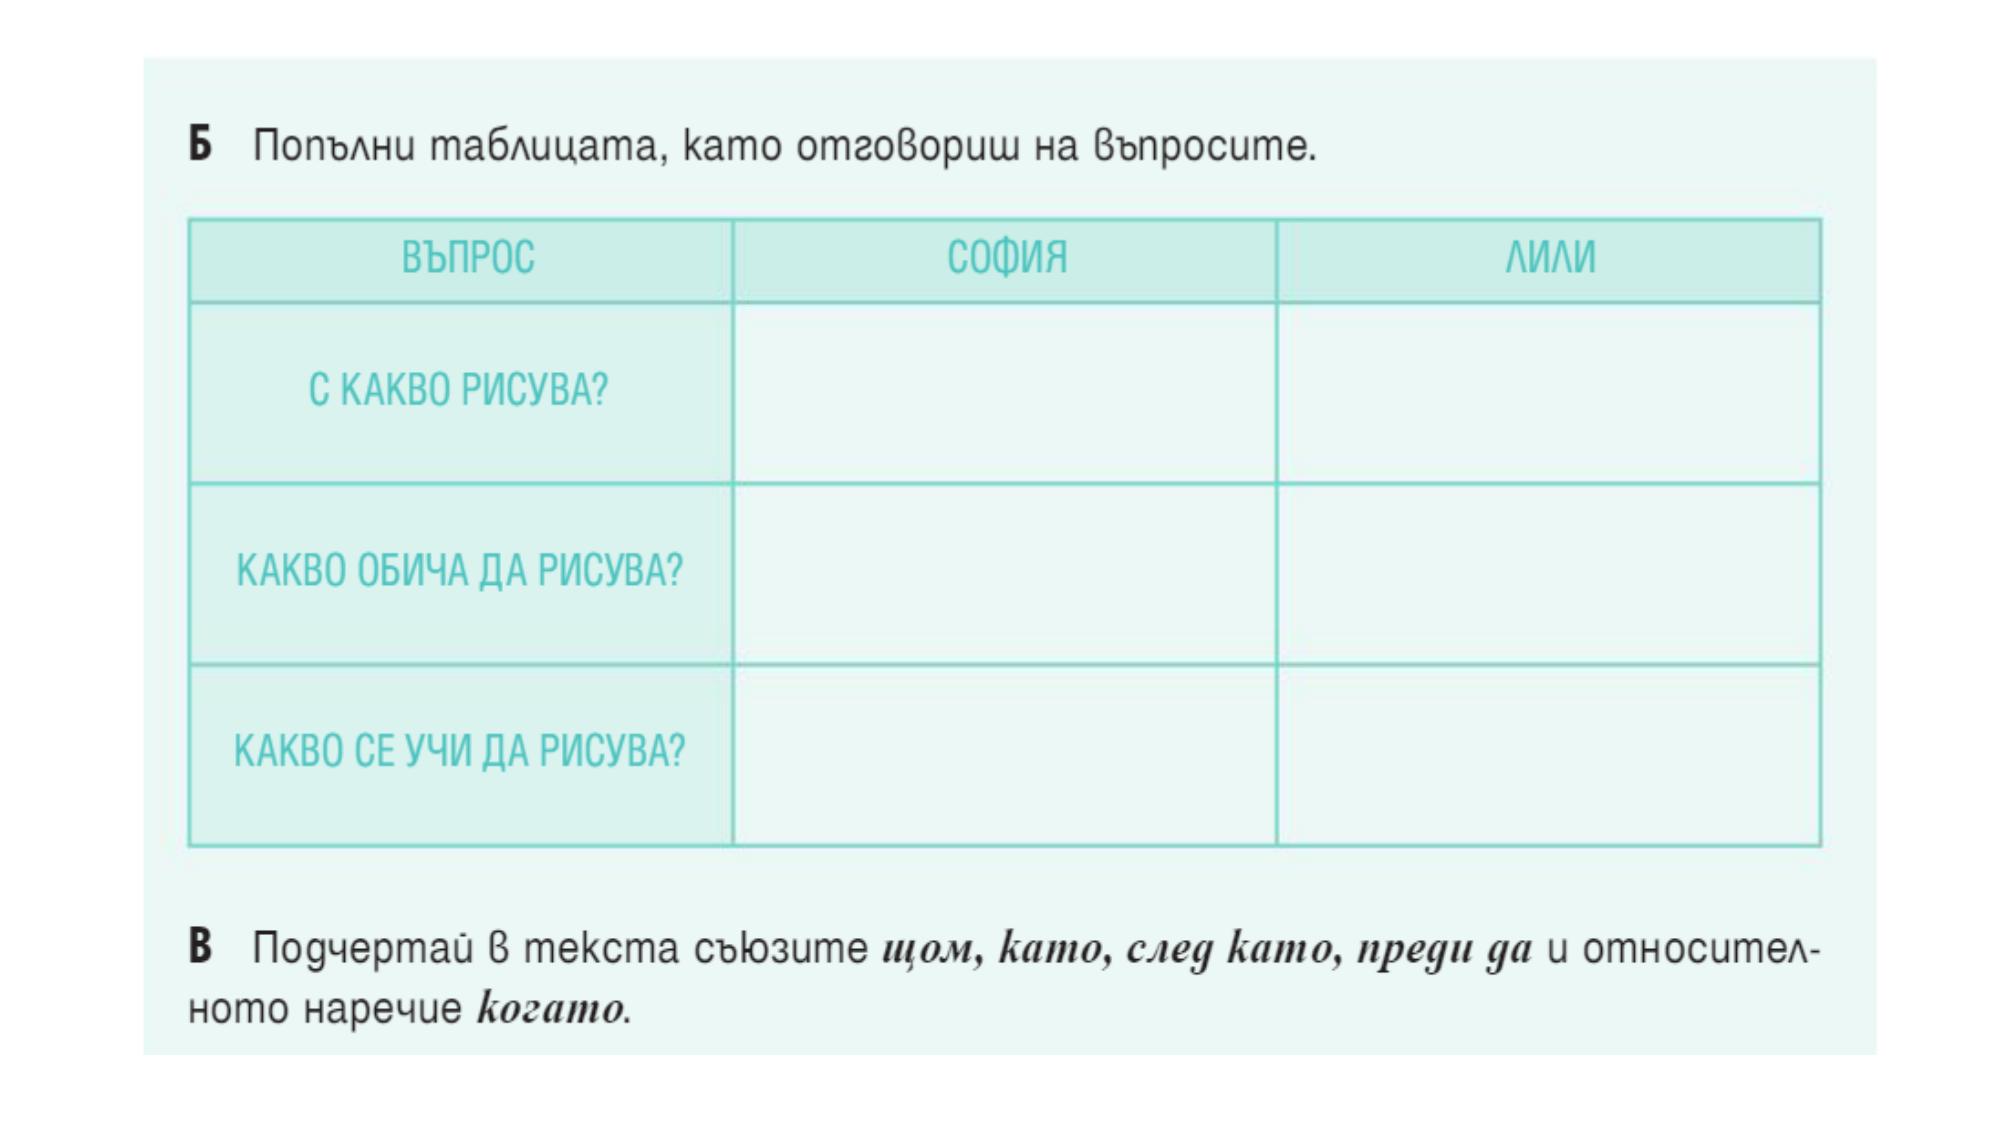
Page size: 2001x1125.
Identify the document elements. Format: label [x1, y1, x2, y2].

picture [143, 54, 1879, 1055]
